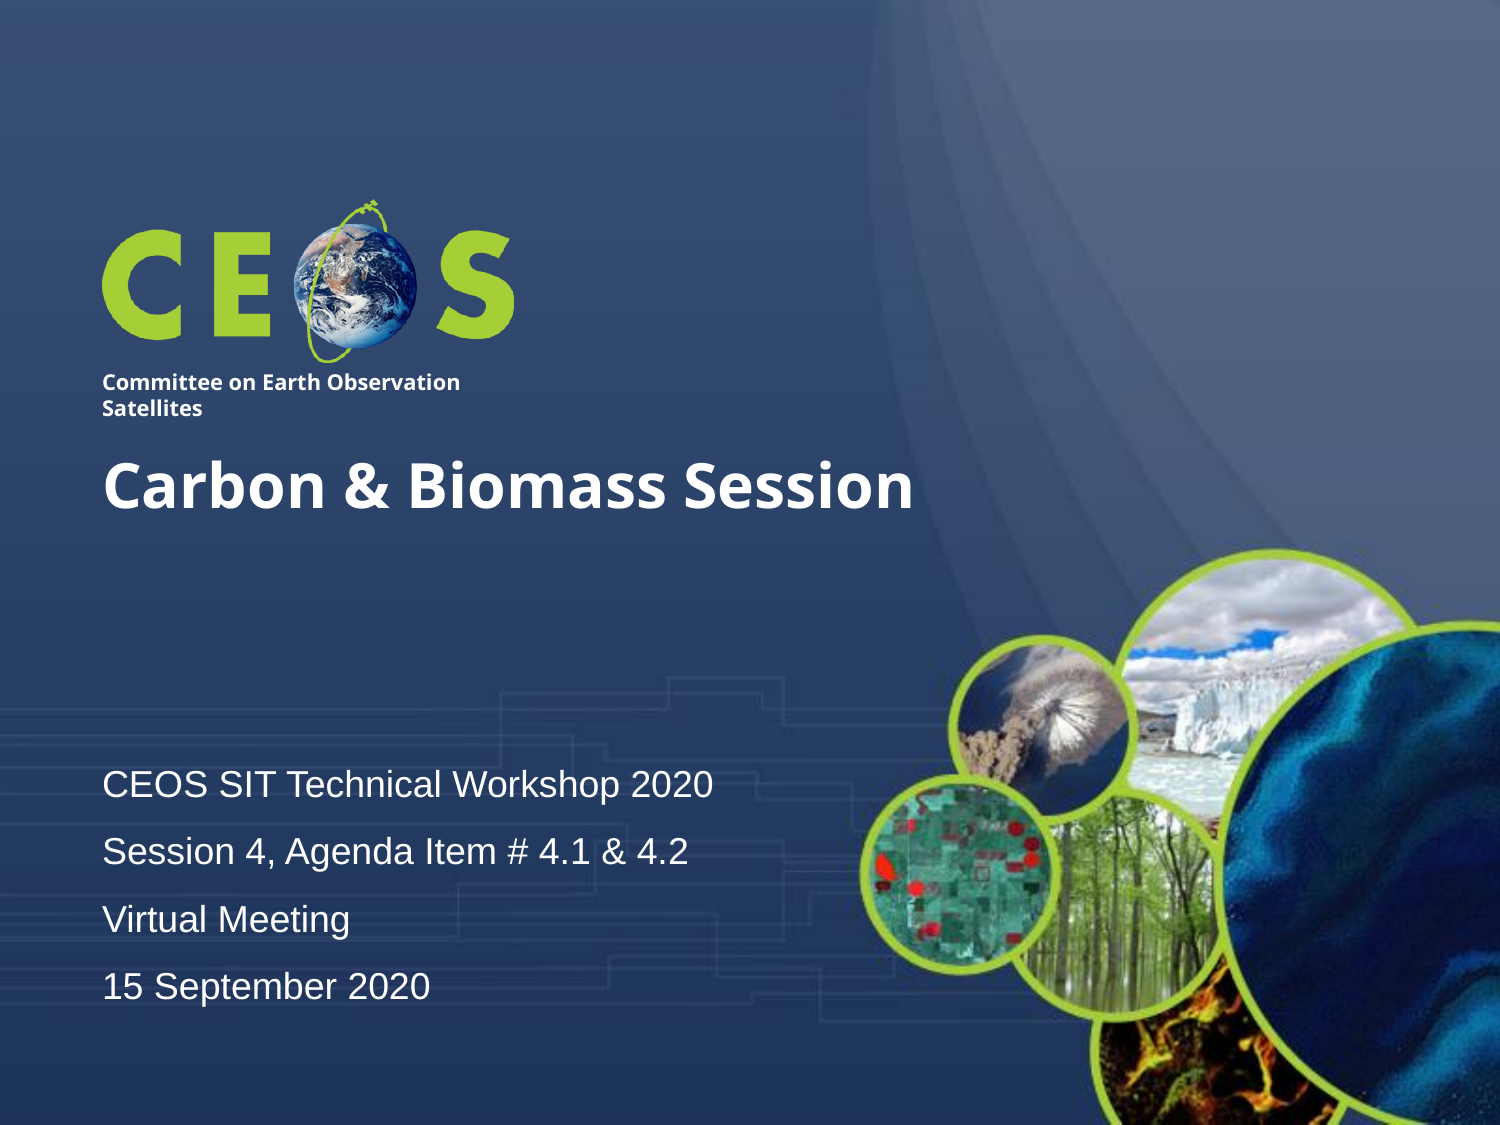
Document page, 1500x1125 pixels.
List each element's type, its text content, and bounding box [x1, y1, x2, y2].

text_box CEOS SIT Technical Workshop 2020 Session 4, Agenda Item # 4.1 & 4.2 Virtual Meeting 15 September 2020 [102, 692, 892, 1110]
title Carbon & Biomass Session [102, 446, 1045, 609]
text_box Committee on Earth Observation Satellites [102, 368, 563, 403]
picture [0, 0, 1500, 1125]
